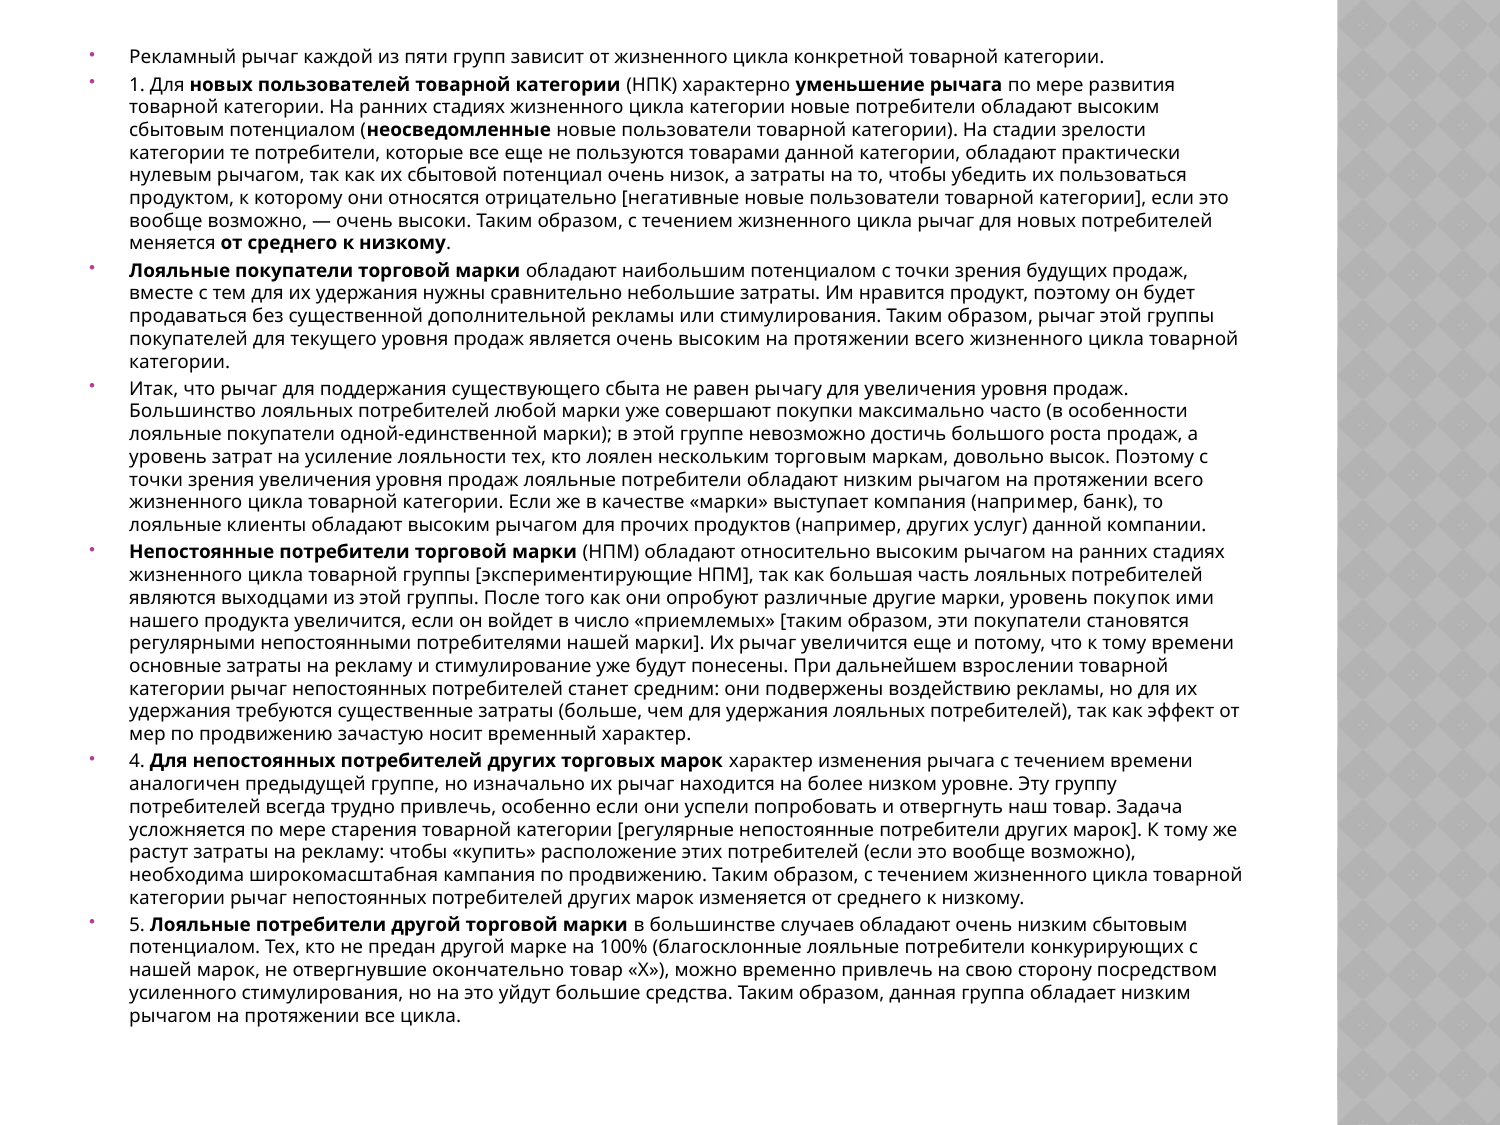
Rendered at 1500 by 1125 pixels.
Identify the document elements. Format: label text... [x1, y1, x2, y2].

list Рекламный рычаг каждой из пяти групп зависит от жизненного цикла конкретной товарной категории. 1. Для новых пользователей товарной категории (НПК) характерно уменьшение рычага по мере развития товарной категории. На ранних стадиях жизненного цикла категории новые потребители обладают высоким сбытовым потенциалом (неосведомленные новые пользователи товарной категории). На стадии зрелости категории те потребители, которые все еще не пользуются товарами данной категории, обладают практически нулевым рычагом, так как их сбытовой потенциал очень низок, а затраты на то, чтобы убедить их пользоваться продуктом, к которому они относятся отрицательно [негативные новые пользователи товарной категории], если это вообще возможно, — очень высоки. Таким образом, с течением жизненного цикла рычаг для новых потребителей меняется от среднего к низкому. Лояльные покупатели торговой марки обладают наибольшим потенциалом с точ­ки зрения будущих продаж, вместе с тем для их удержания нужны сравнительно небольшие затраты. Им нравится продукт, поэтому он будет продаваться без суще­ственной дополнительной рекламы или стимулирования. Таким образом, рычаг этой группы покупателей для текущего уровня продаж является очень высоким на протя­жении всего жизненного цикла товарной категории. Итак, что рычаг для поддержания существующего сбыта не равен ры­чагу для увеличения уровня продаж. Большинство лояльных потребителей любой марки уже совершают покупки максимально часто (в особенности лояльные покупа­тели одной-единственной марки); в этой группе невозможно достичь большого роста продаж, а уровень затрат на усиление лояльности тех, кто лоялен нескольким торго­вым маркам, довольно высок. Поэтому с точки зрения увеличения уровня продаж лояльные потребители обладают низким рычагом на протяжении всего жизненного цикла товарной категории. Если же в качестве «марки» выступает компания (напри­мер, банк), то лояльные клиенты обладают высоким рычагом для прочих продуктов (например, других услуг) данной компании. Непостоянные потребители торговой марки (НПМ) обладают относительно высо­ким рычагом на ранних стадиях жизненного цикла товарной группы [эксперименти­рующие НПМ], так как большая часть лояльных потребителей являются выходцами из этой группы. После того как они опробуют различные другие марки, уровень поку­пок ими нашего продукта увеличится, если он войдет в число «приемлемых» [таким образом, эти покупатели становятся регулярными непостоянными потребителями нашей марки]. Их рычаг увеличится еще и потому, что к тому времени основные затраты на рекламу и стимулирование уже будут понесены. При дальнейшем взрос­лении товарной категории рычаг непостоянных потребителей станет средним: они подвержены воздействию рекламы, но для их удержания требуются существенные затраты (больше, чем для удержания лояльных потребителей), так как эффект от мер по продвижению зачастую носит временный характер. 4. Для непостоянных потребителей других торговых марок характер изменения ры­чага с течением времени аналогичен предыдущей группе, но изначально их рычаг находится на более низком уровне. Эту группу потребителей всегда трудно привлечь, особенно если они успели попробовать и отвергнуть наш товар. Задача усложняется по мере старения товарной категории [регулярные непостоянные потребители других марок]. К тому же растут затраты на рекламу: чтобы «купить» расположение этих потребителей (если это вообще возможно), необходима широкомасштабная кампания по продвижению. Таким образом, с течением жизненного цикла товарной категории рычаг непостоянных потребителей других марок изменяется от среднего к низкому. 5. Лояльные потребители другой торговой марки в большинстве случаев обладают очень низким сбытовым потенциалом. Тех, кто не предан другой марке на 100% (благосклонные лояльные потребители конкурирующих с нашей марок, не отвергнувшие окончательно товар «Х»), можно временно привлечь на свою сторону посредством усиленного стимулирования, но на это уйдут большие средства. Таким образом, данная группа обладает низким рычагом на протяжении все цикла. [75, 37, 1263, 1059]
